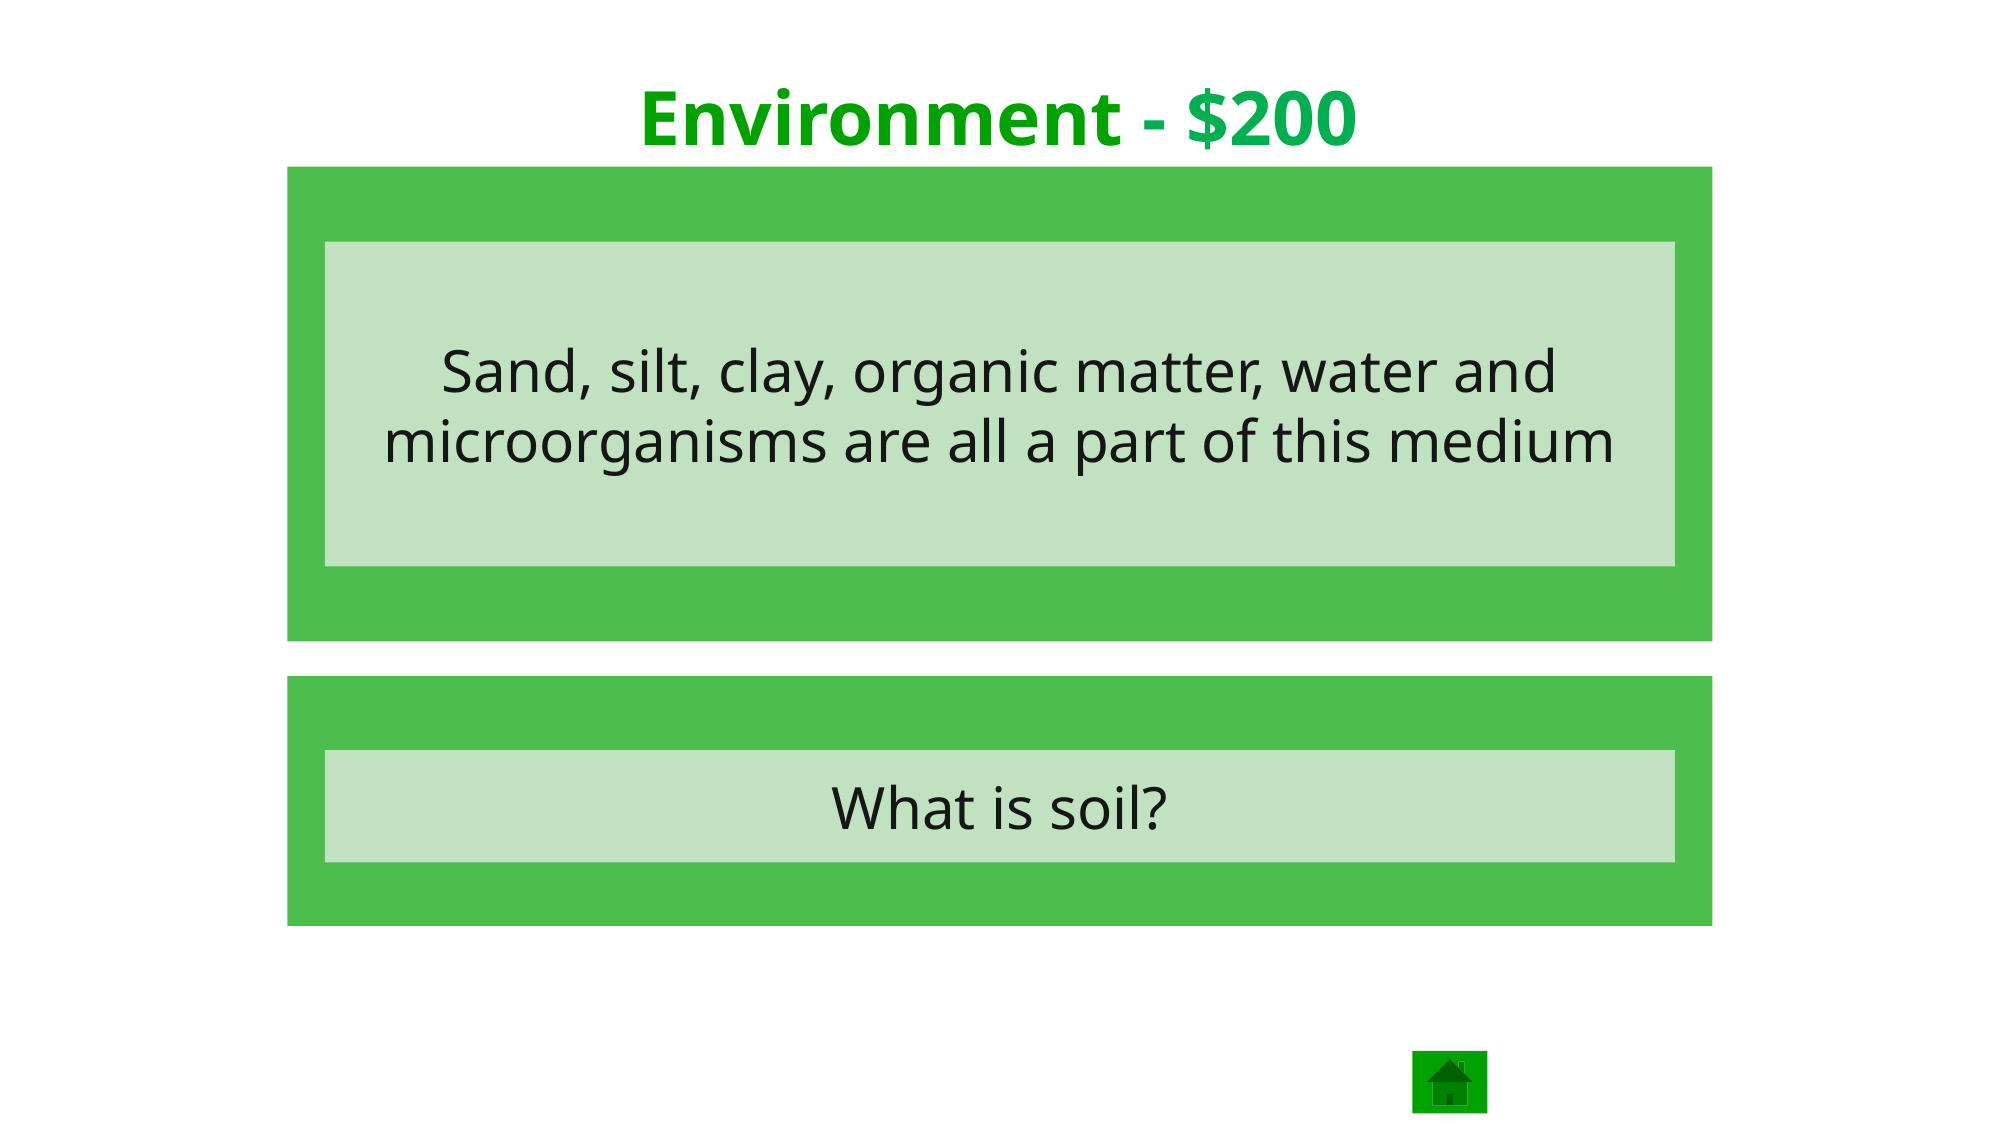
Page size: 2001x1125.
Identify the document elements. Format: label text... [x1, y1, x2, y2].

title Environment - $200 [35, 70, 1962, 211]
text_box Sand, silt, clay, organic matter, water and microorganisms are all a part of this medium [324, 241, 1675, 567]
text_box [285, 211, 1714, 644]
text_box [1412, 1050, 1488, 1114]
text_box What is soil? [324, 750, 1675, 863]
text_box [285, 674, 1714, 928]
